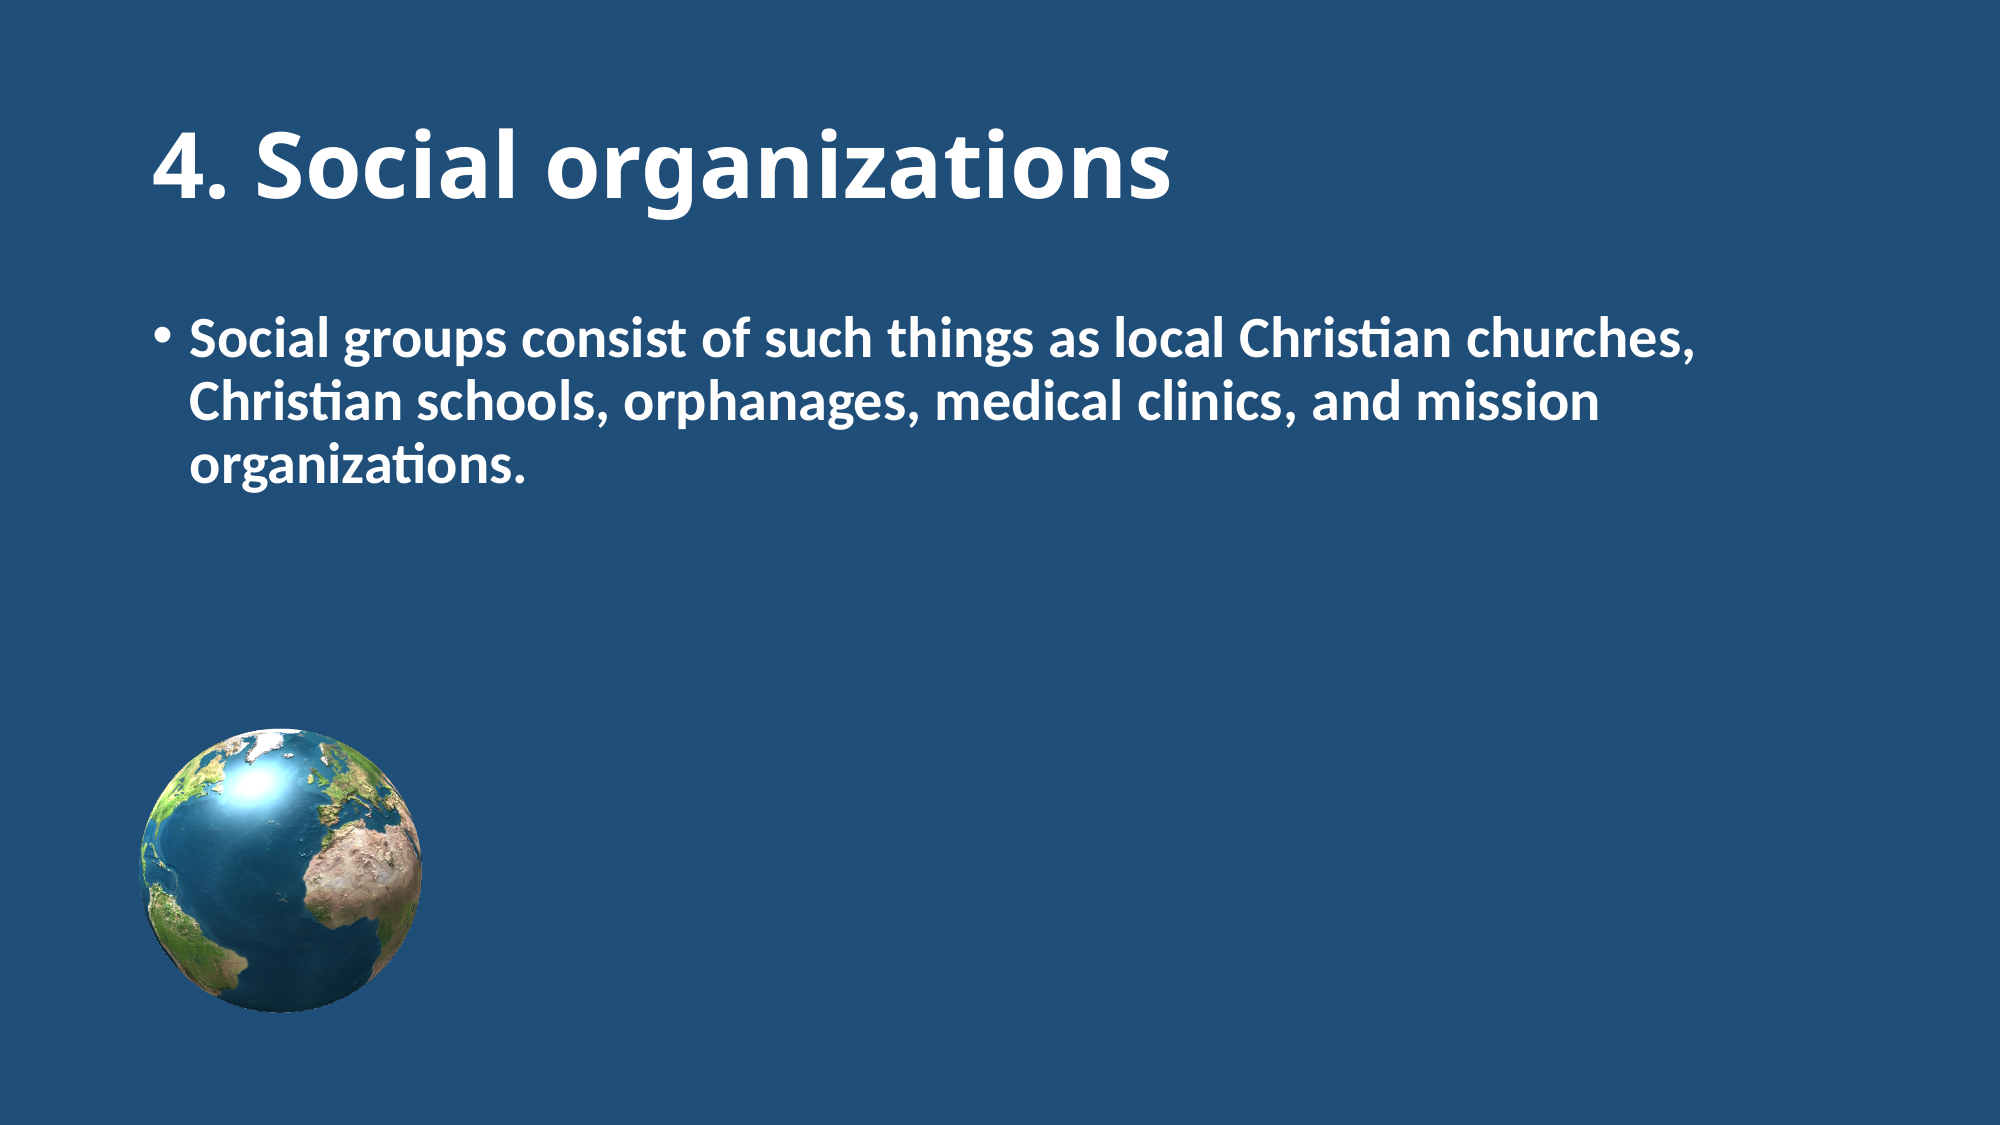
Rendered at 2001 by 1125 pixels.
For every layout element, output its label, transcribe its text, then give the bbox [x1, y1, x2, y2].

list Social groups consist of such things as local Christian churches, Christian schools, orphanages, medical clinics, and mission organizations. [137, 299, 1863, 1014]
title 4. Social organizations [137, 59, 1863, 278]
picture [137, 727, 424, 1014]
